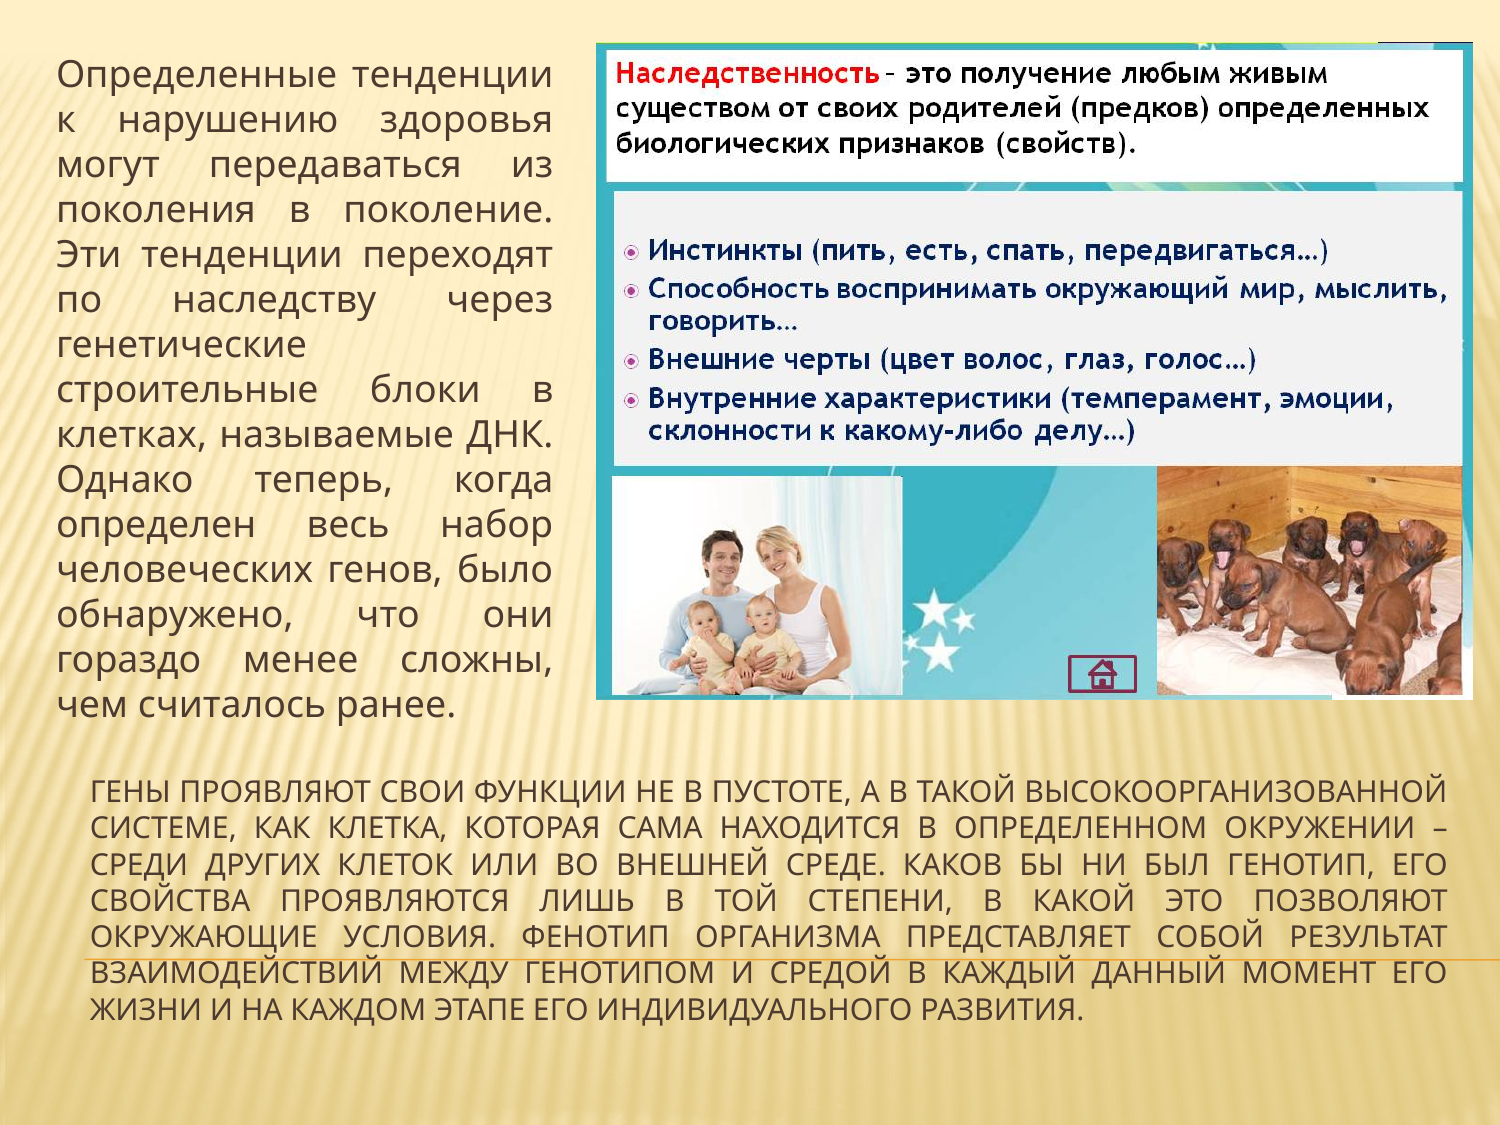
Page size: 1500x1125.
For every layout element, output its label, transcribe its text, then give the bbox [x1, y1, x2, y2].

title Гены проявляют свои функции не в пустоте, а в такой высокоорганизованной системе, как клетка, которая сама находится в определенном окружении – среди других клеток или во внешней среде. Каков бы ни был генотип, его свойства проявляются лишь в той степени, в какой это позволяют окружающие условия. Фенотип организма представляет собой результат взаимодействий между генотипом и средой в каждый данный момент его жизни и на каждом этапе его индивидуального развития. [75, 751, 1463, 1047]
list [596, 42, 1473, 701]
list Определенные тенденции к нарушению здоровья могут передаваться из поколения в поколение. Эти тенденции переходят по наследству через генетические строительные блоки в клетках, называемые ДНК. Однако теперь, когда определен весь набор человеческих генов, было обнаружено, что они гораздо менее сложны, чем считалось ранее. [41, 42, 569, 835]
